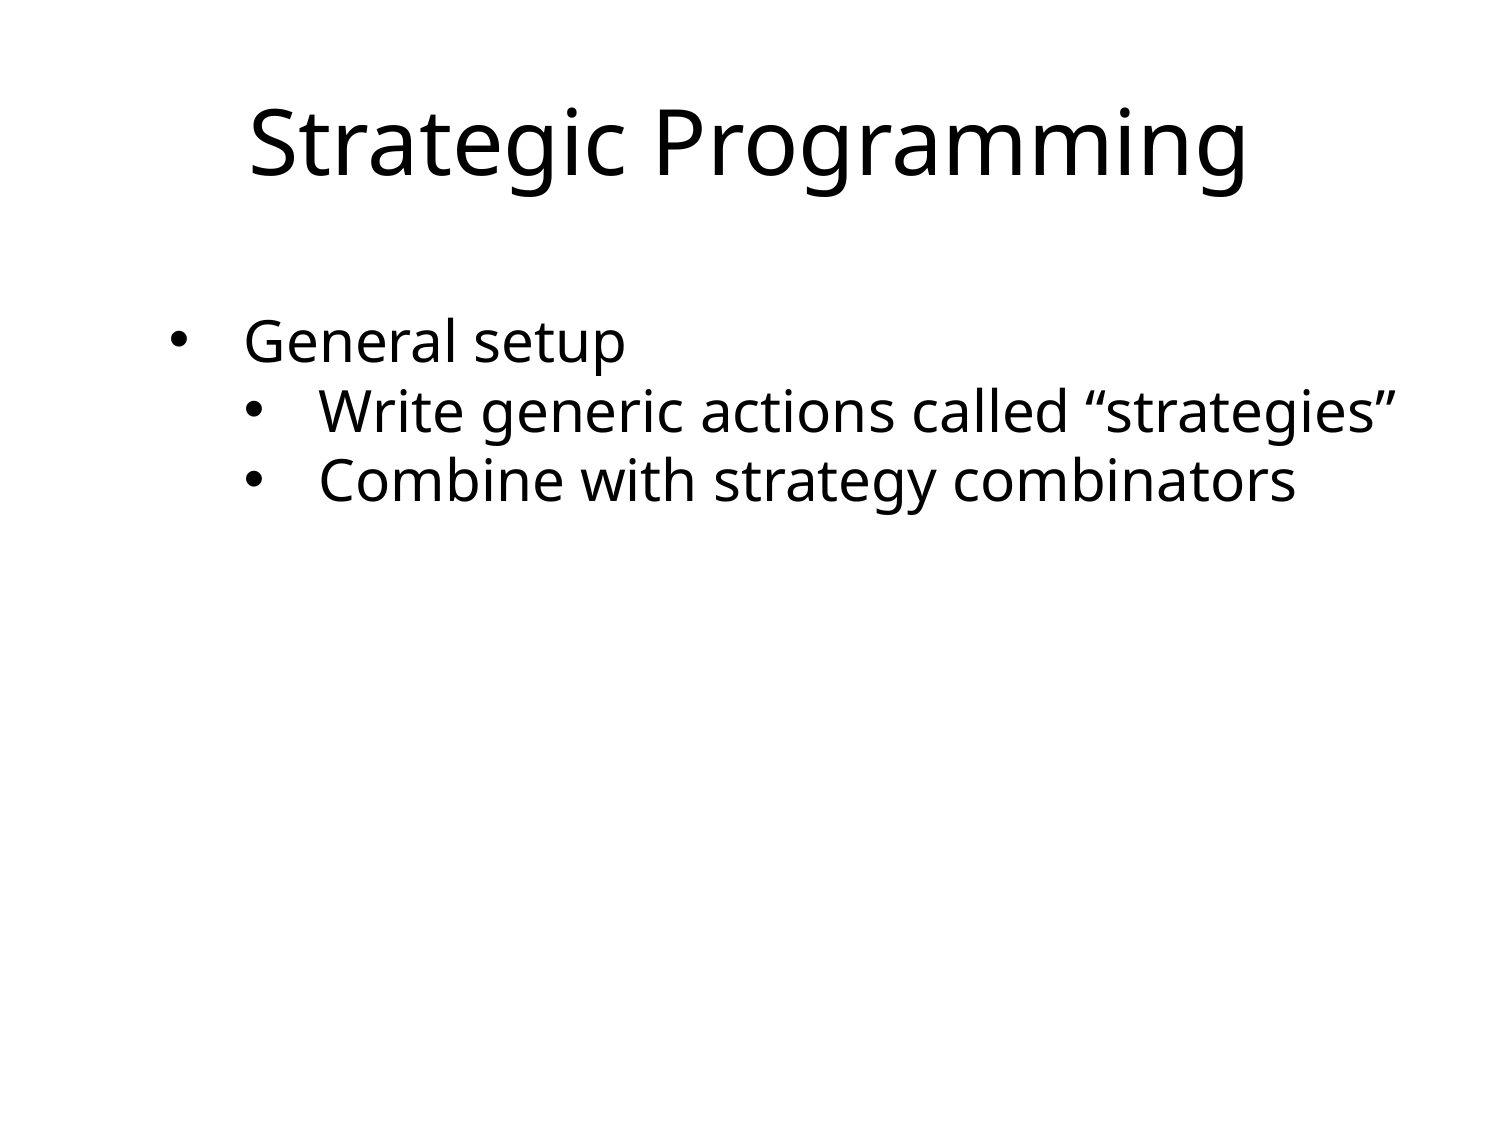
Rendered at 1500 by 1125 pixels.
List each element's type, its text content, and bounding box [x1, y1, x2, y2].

text_box General setup Write generic actions called “strategies” Combine with strategy combinators [154, 296, 1473, 521]
title Strategic Programming [75, 45, 1425, 233]
